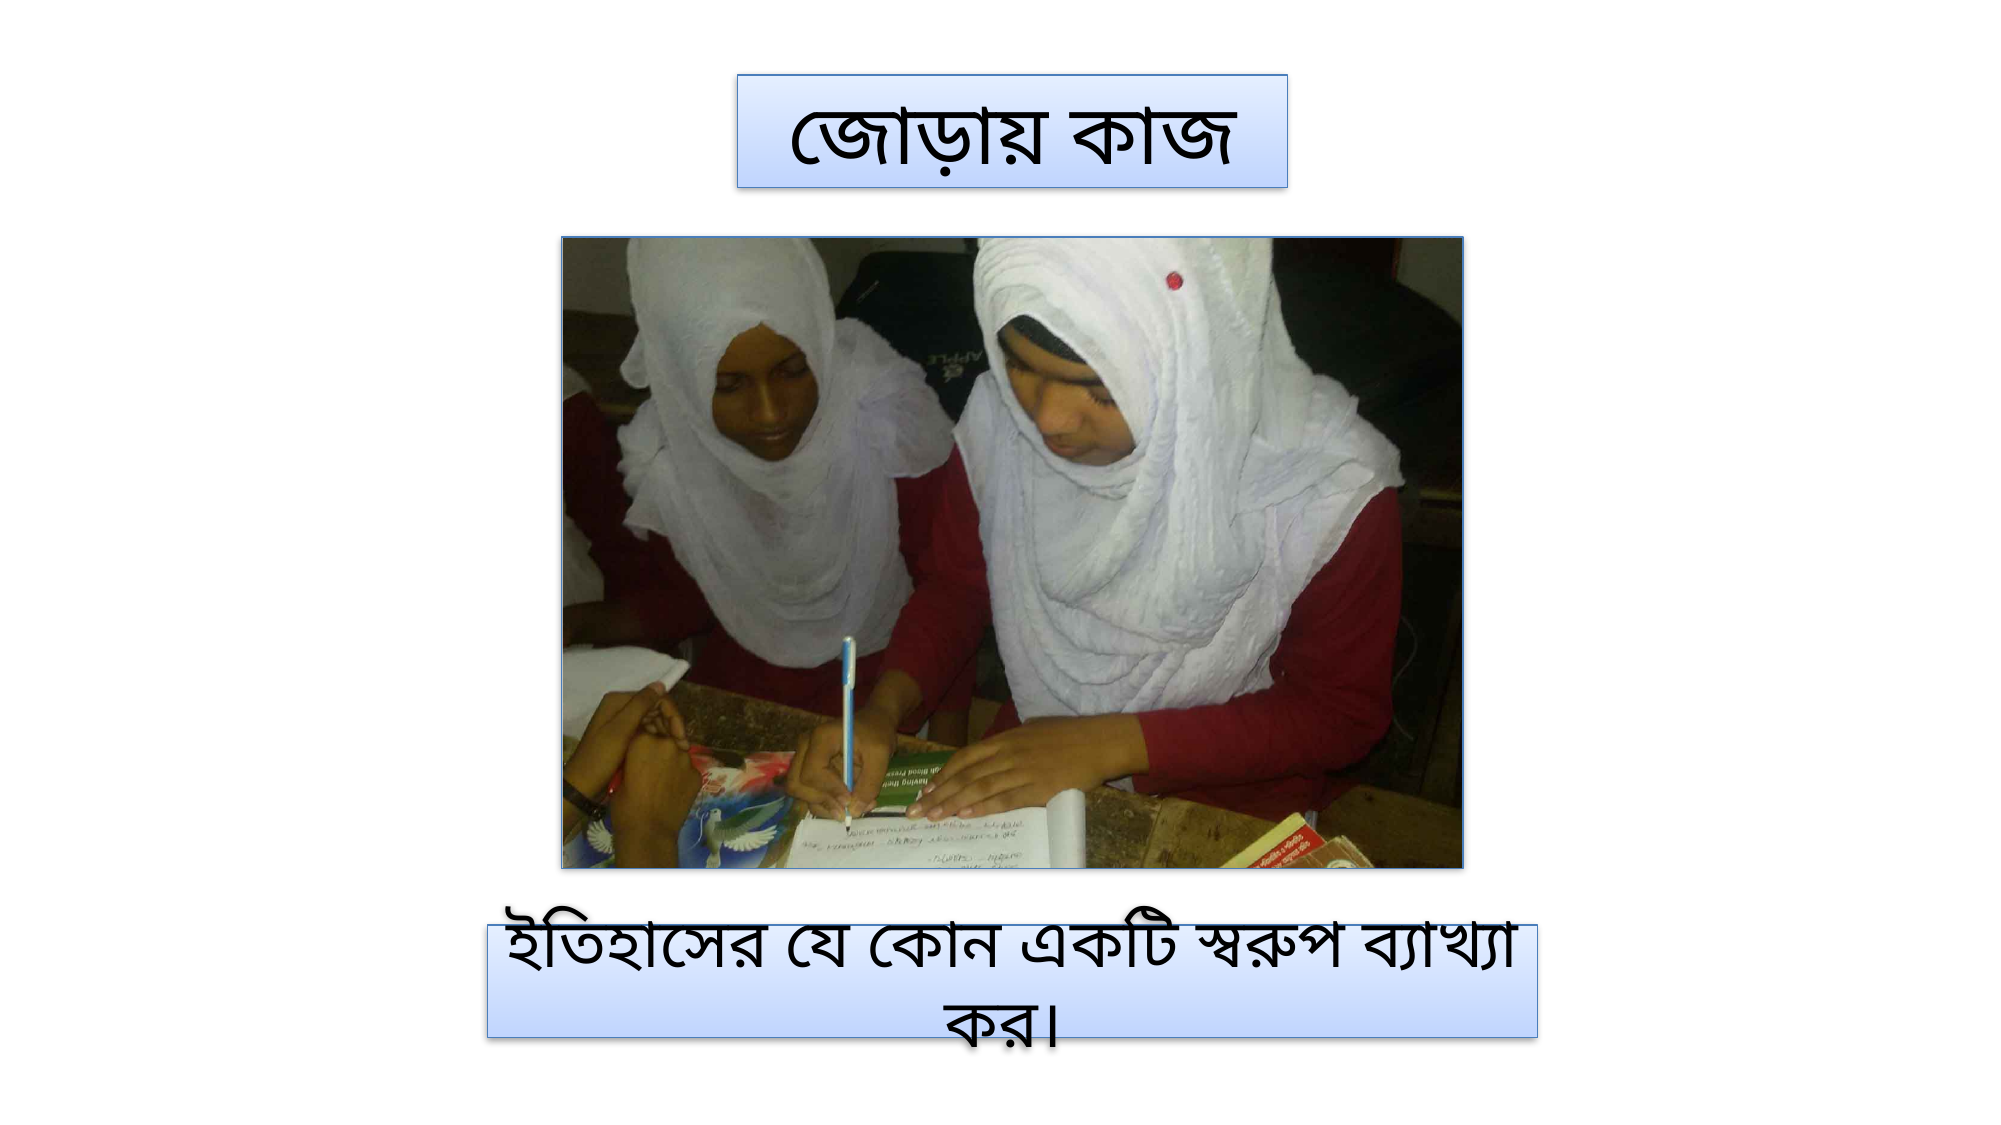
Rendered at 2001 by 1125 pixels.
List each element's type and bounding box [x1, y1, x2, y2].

text_box [487, 74, 1538, 1038]
